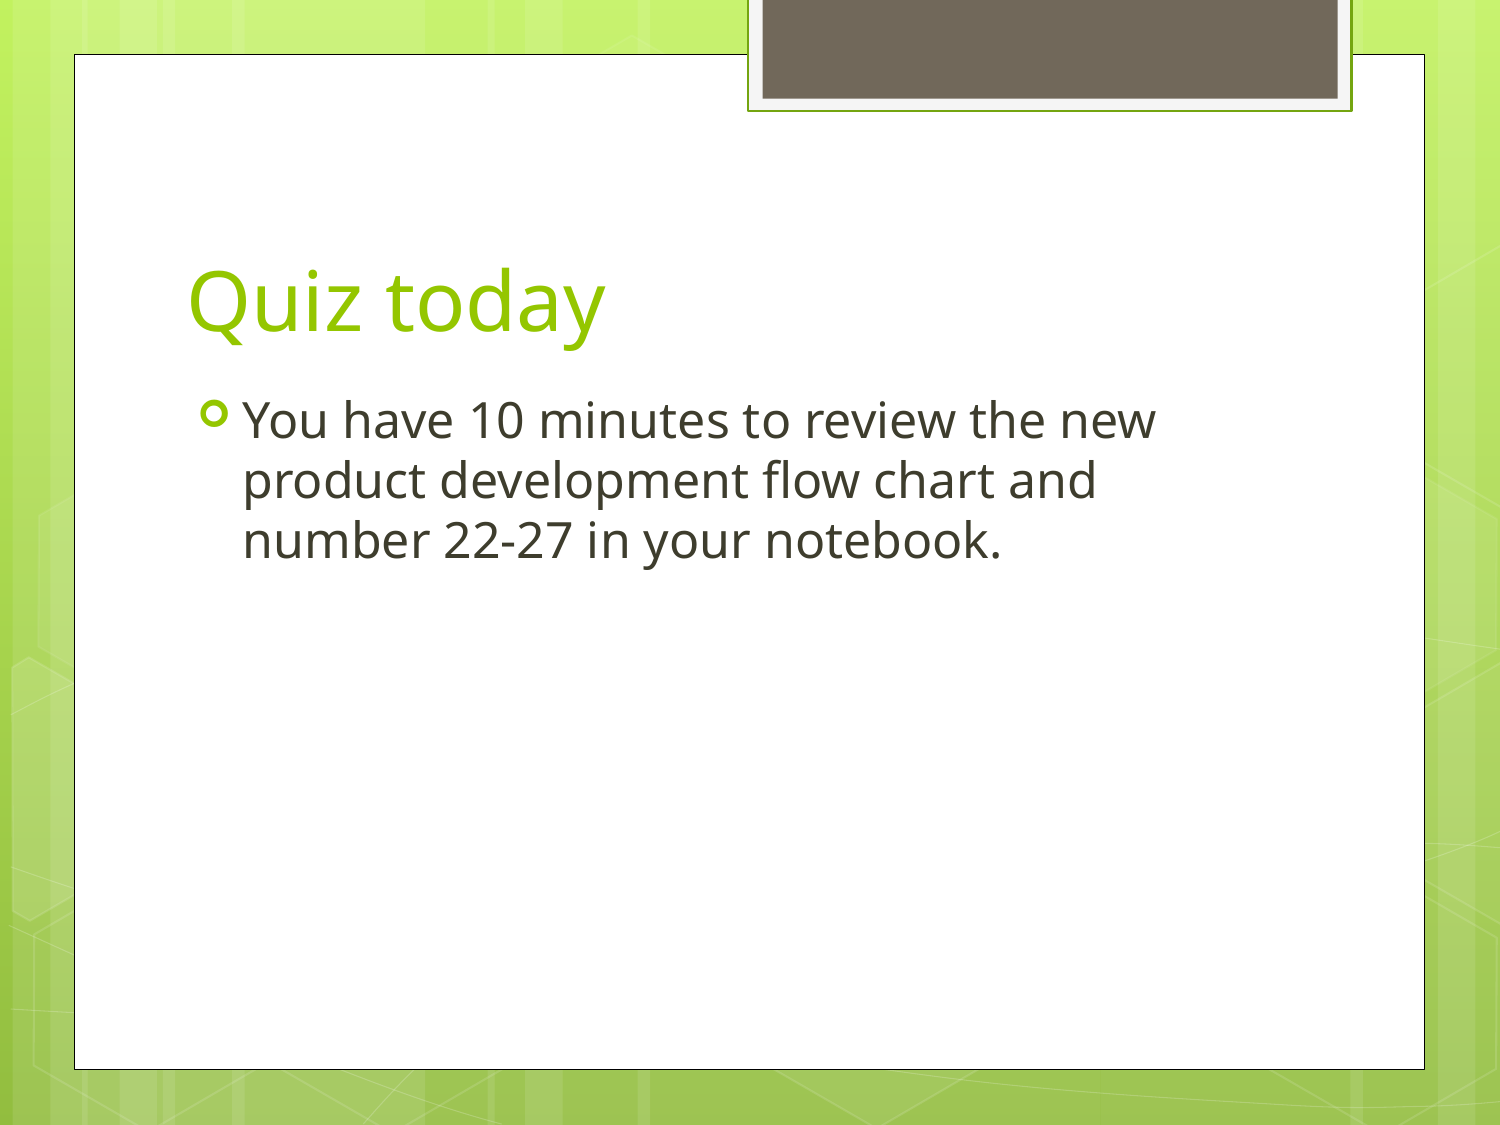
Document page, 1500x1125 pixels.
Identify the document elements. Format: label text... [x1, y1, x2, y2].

list You have 10 minutes to review the new product development flow chart and number 22-27 in your notebook. [171, 381, 1283, 957]
title Quiz today [171, 168, 1324, 357]
